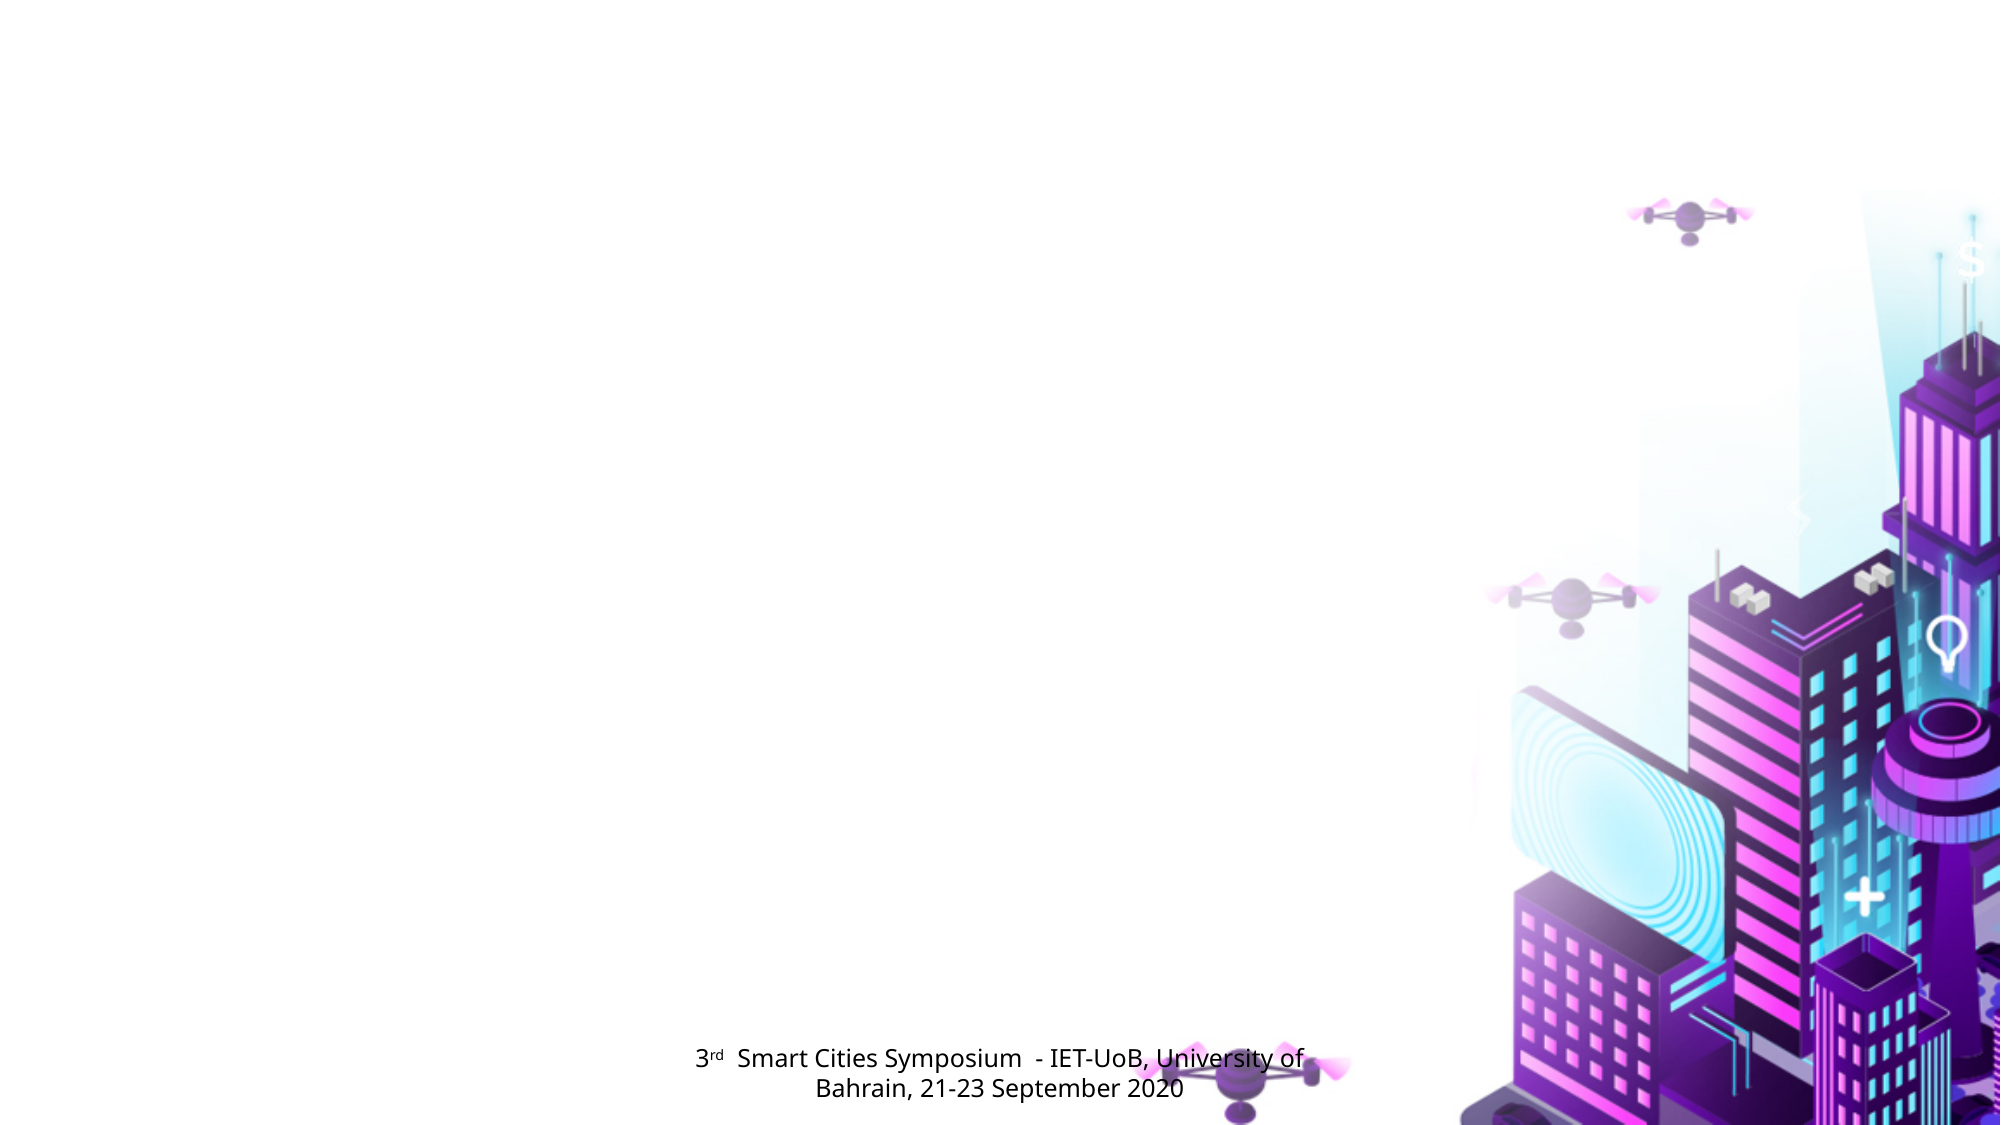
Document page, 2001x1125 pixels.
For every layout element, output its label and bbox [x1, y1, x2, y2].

picture [263, 0, 2000, 1125]
